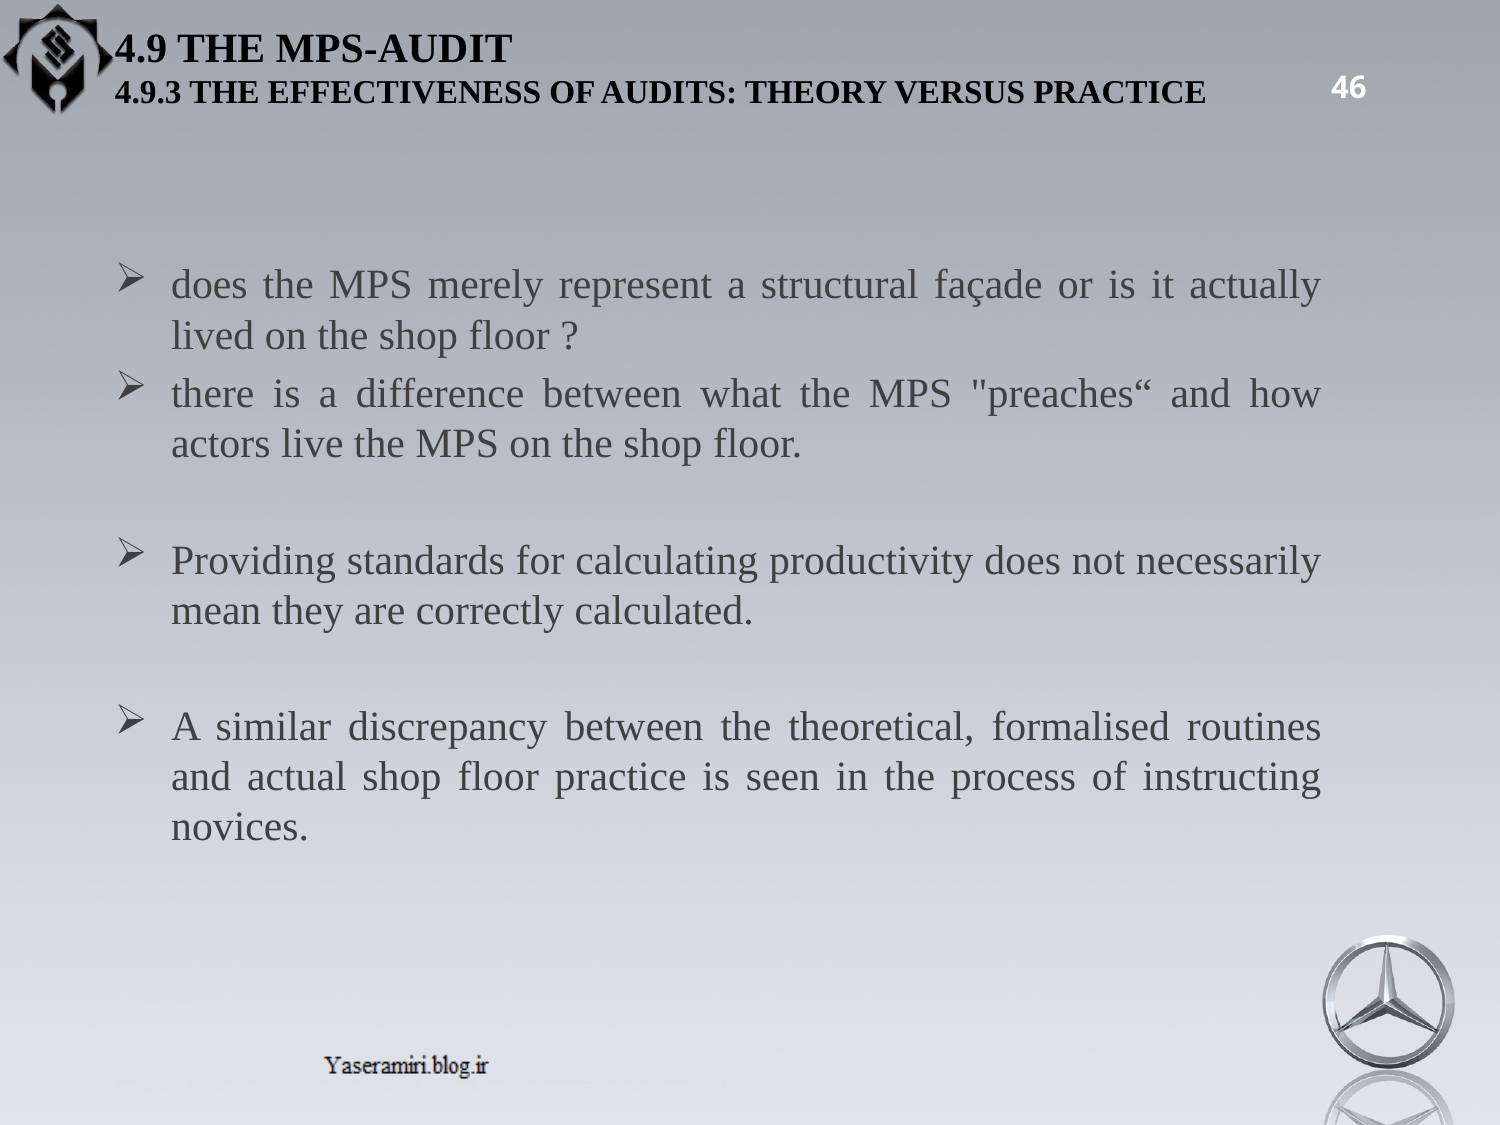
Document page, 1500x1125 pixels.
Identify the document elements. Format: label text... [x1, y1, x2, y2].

picture [0, 0, 1500, 1125]
title 4.9 The MPS-audit 4.9.3 The effectiveness of audits: theory versus practice [99, 44, 1338, 137]
list does the MPS merely represent a structural façade or is it actually lived on the shop floor ? there is a difference between what the MPS "preaches“ and how actors live the MPS on the shop floor. Providing standards for calculating productivity does not necessarily mean they are correctly calculated. A similar discrepancy between the theoretical, formalised routines and actual shop floor practice is seen in the process of instructing novices. [99, 249, 1338, 900]
